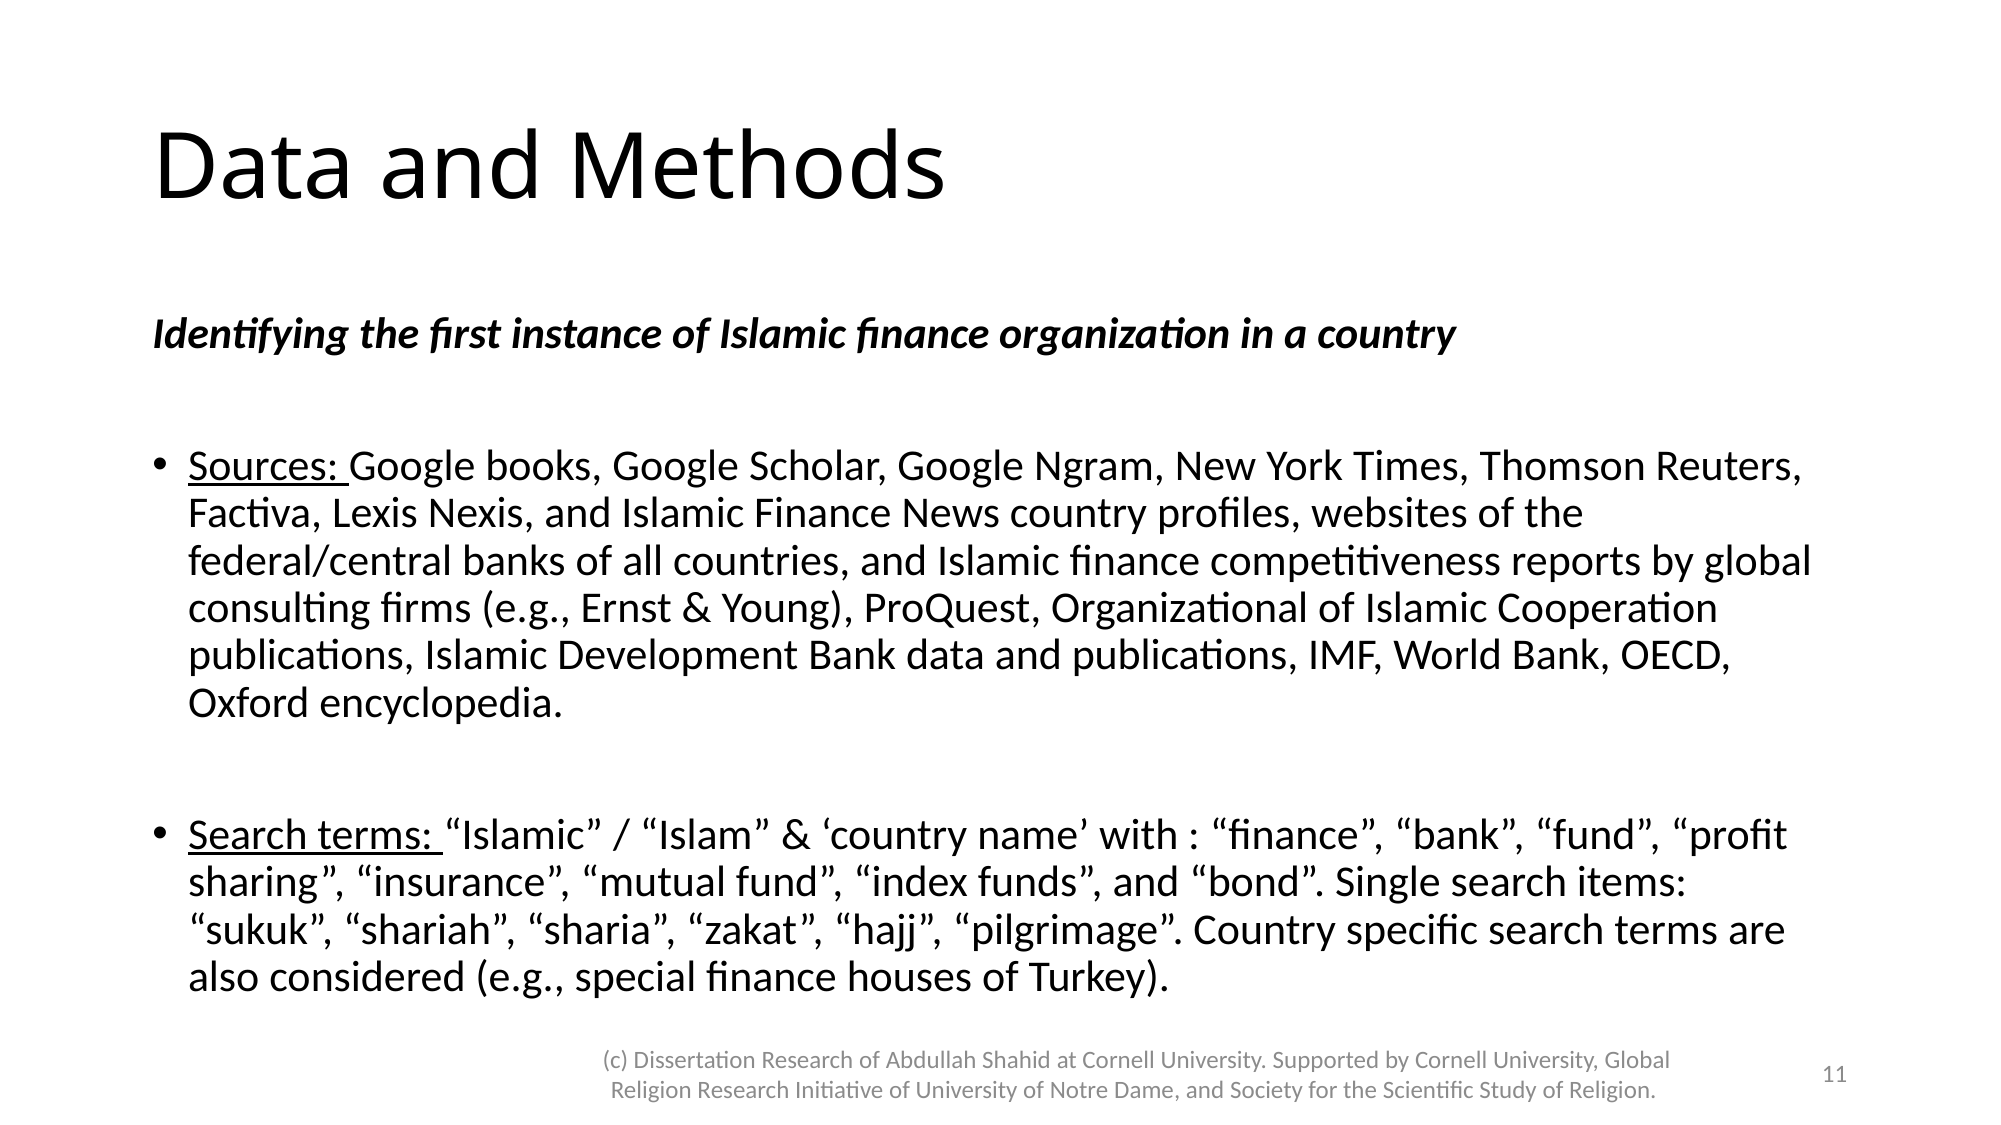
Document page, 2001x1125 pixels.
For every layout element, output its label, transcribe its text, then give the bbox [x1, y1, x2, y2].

title Data and Methods [137, 59, 1863, 278]
footer (c) Dissertation Research of Abdullah Shahid at Cornell University. Supported by Cornell University, Global Religion Research Initiative of University of Notre Dame, and Society for the Scientific Study of Religion. [587, 1043, 1689, 1104]
slide_number 11 [1412, 1042, 1863, 1103]
list Identifying the first instance of Islamic finance organization in a country Sources: Google books, Google Scholar, Google Ngram, New York Times, Thomson Reuters, Factiva, Lexis Nexis, and Islamic Finance News country profiles, websites of the federal/central banks of all countries, and Islamic finance competitiveness reports by global consulting firms (e.g., Ernst & Young), ProQuest, Organizational of Islamic Cooperation publications, Islamic Development Bank data and publications, IMF, World Bank, OECD, Oxford encyclopedia. Search terms: “Islamic” / “Islam” & ‘country name’ with : “finance”, “bank”, “fund”, “profit sharing”, “insurance”, “mutual fund”, “index funds”, and “bond”. Single search items: “sukuk”, “shariah”, “sharia”, “zakat”, “hajj”, “pilgrimage”. Country specific search terms are also considered (e.g., special finance houses of Turkey). [137, 303, 1863, 1017]
